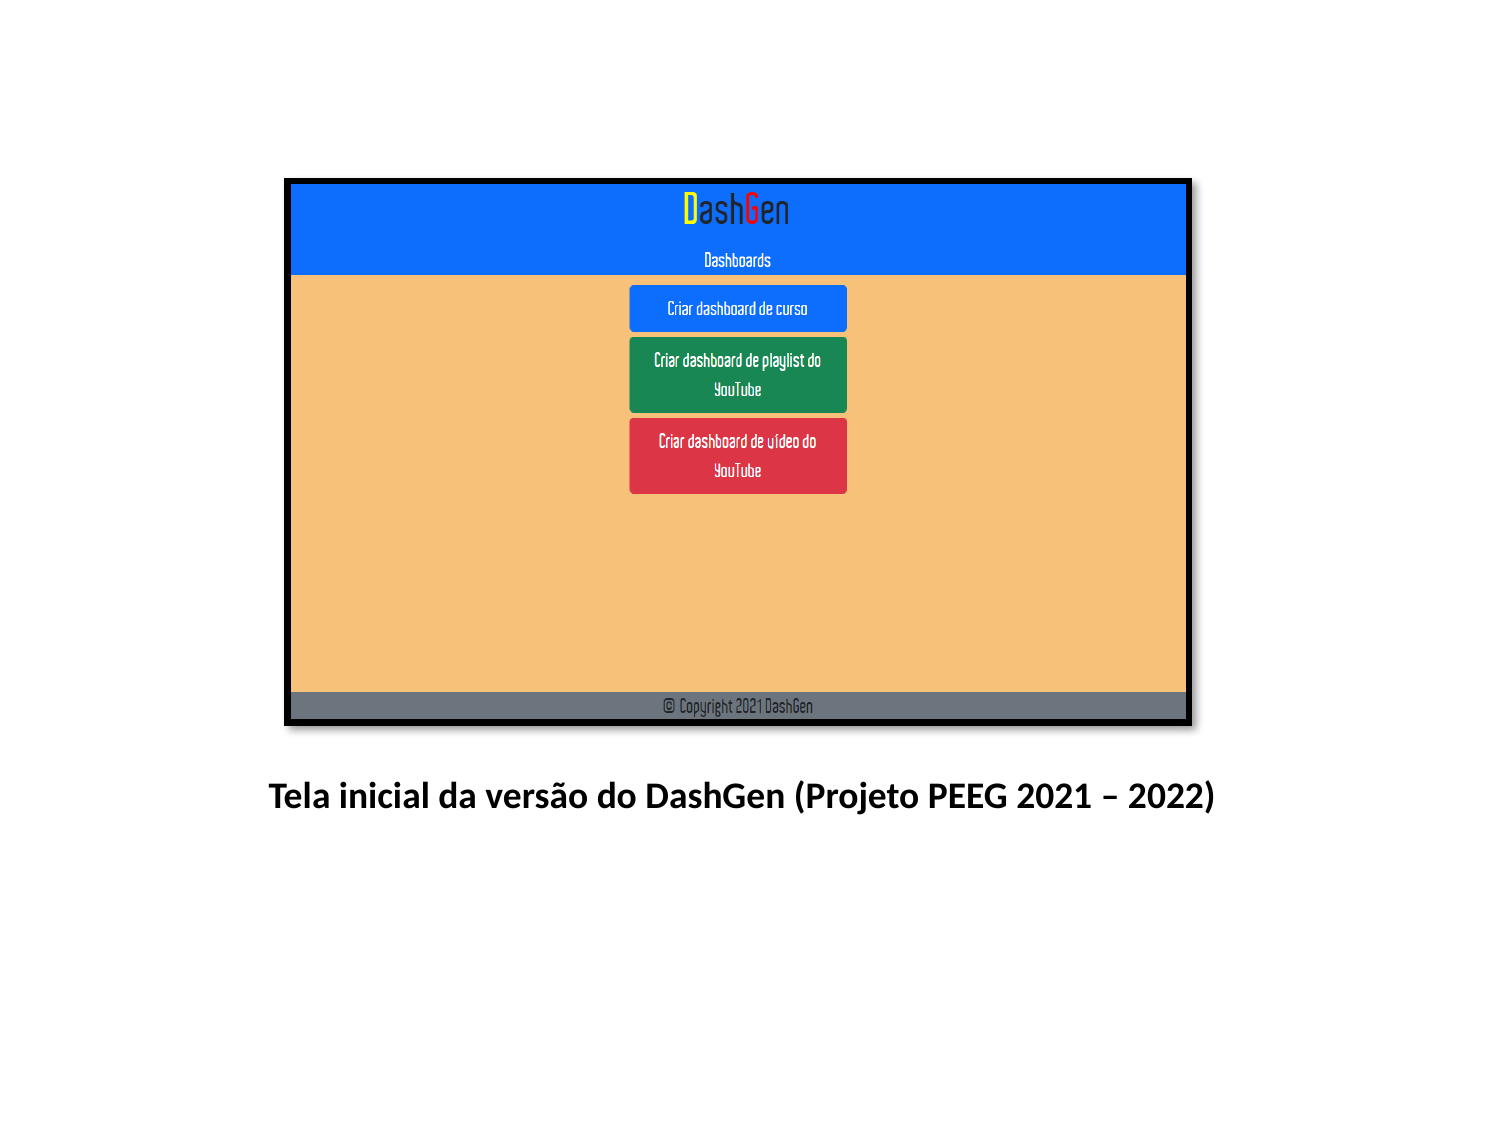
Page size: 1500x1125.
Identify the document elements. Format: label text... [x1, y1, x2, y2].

picture [290, 184, 1186, 720]
text_box Tela inicial da versão do DashGen (Projeto PEEG 2021 – 2022) [253, 763, 1235, 823]
